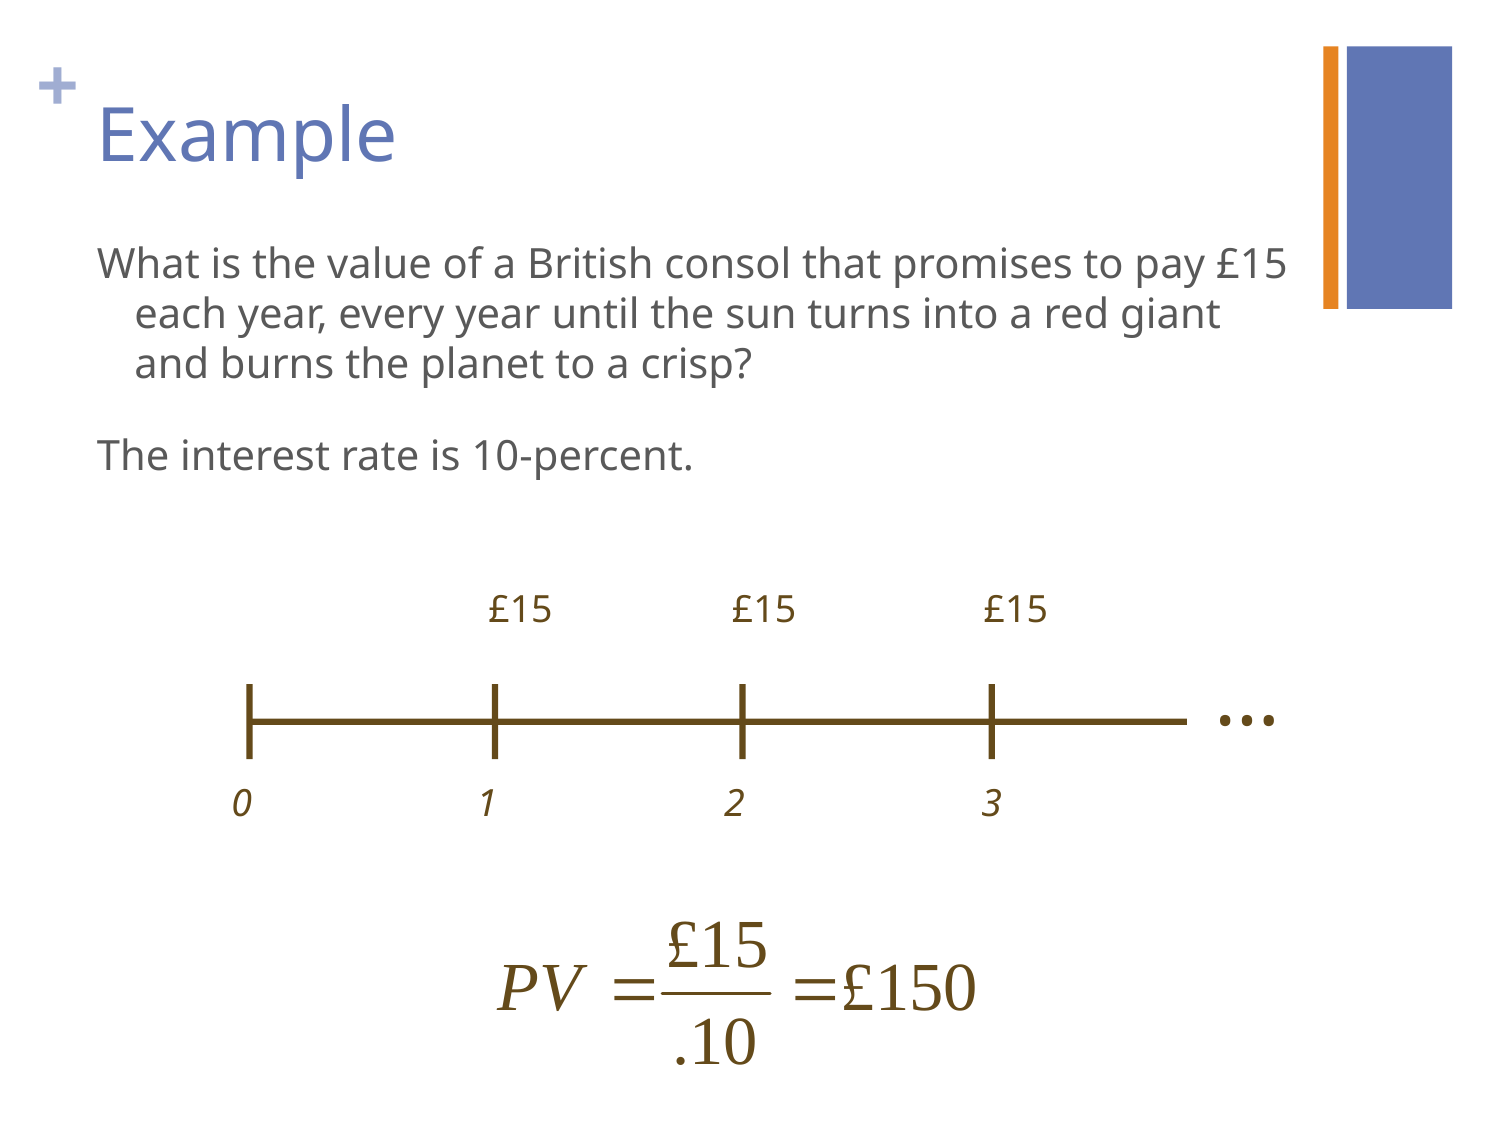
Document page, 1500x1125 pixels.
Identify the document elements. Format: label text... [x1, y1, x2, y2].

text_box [484, 901, 990, 1080]
text_box … [1199, 634, 1300, 749]
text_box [956, 577, 1076, 858]
list What is the value of a British consol that promises to pay £15 each year, every year until the sun turns into a red giant and burns the planet to a crisp? The interest rate is 10-percent. [81, 229, 1322, 508]
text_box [211, 683, 272, 858]
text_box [456, 577, 581, 858]
title Example [81, 79, 1322, 229]
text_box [704, 577, 824, 858]
